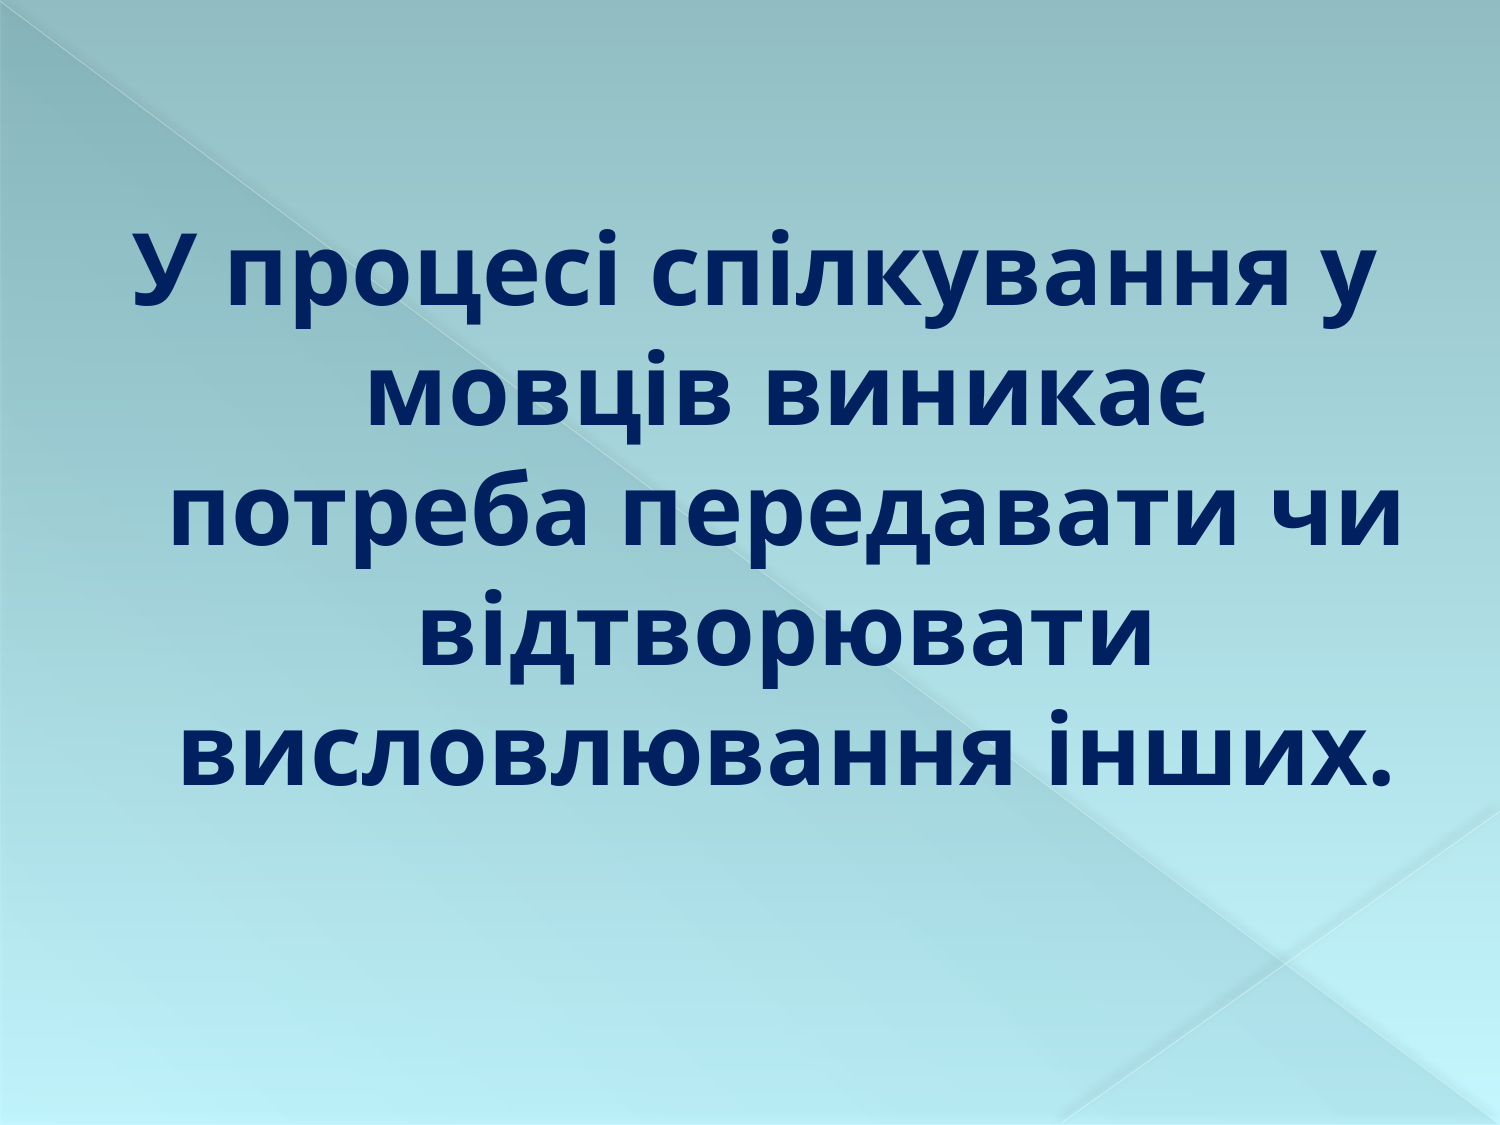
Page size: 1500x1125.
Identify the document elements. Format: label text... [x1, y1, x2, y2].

list У процесі спілкування у мовців виникає потреба передавати чи відтворювати висловлювання інших. [75, 58, 1425, 1059]
